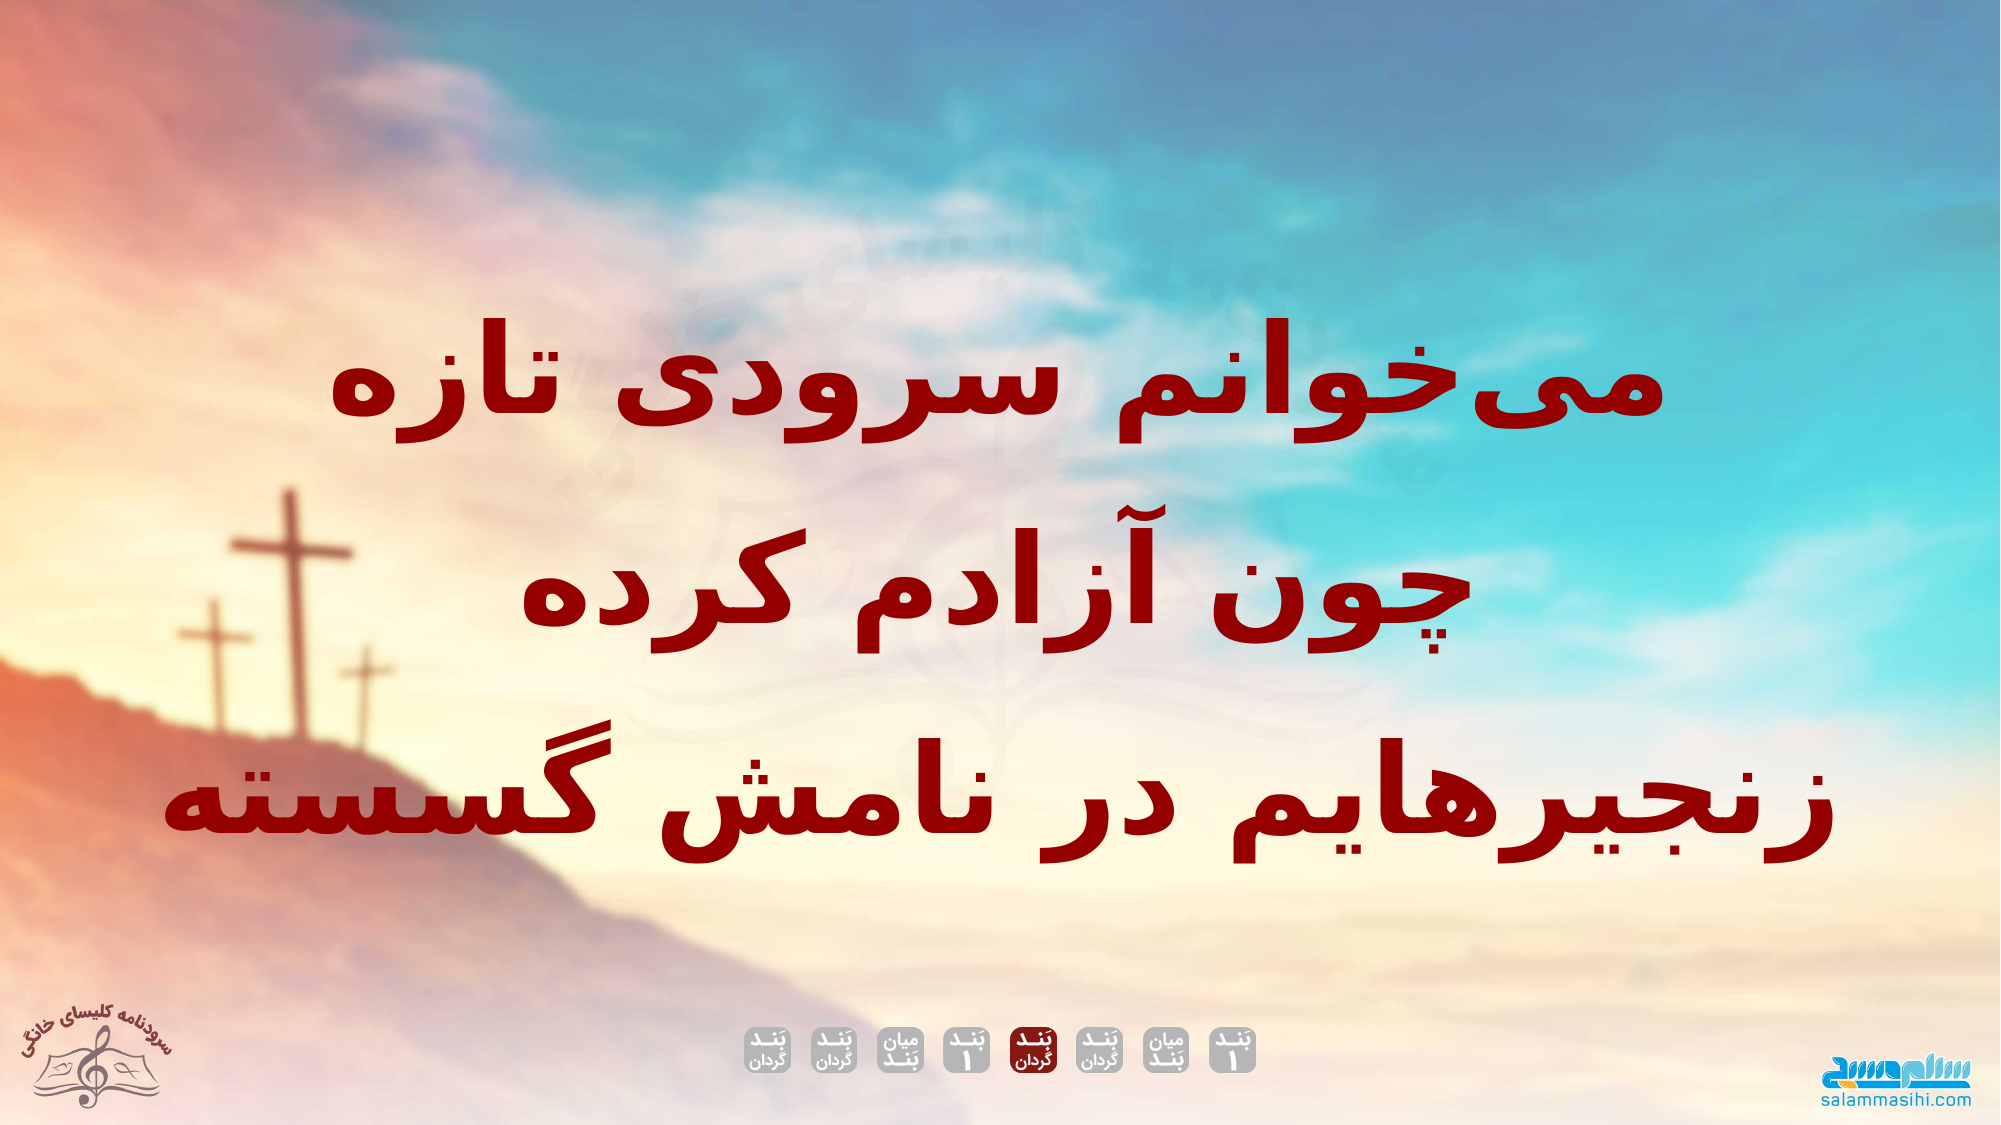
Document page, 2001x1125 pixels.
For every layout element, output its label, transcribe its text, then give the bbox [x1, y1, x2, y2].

picture [0, 0, 2001, 1125]
title می‌خوانم سرودی تازه چون آزادم کرده زنجیرهایم در نامش گسسته [137, 59, 1863, 1027]
